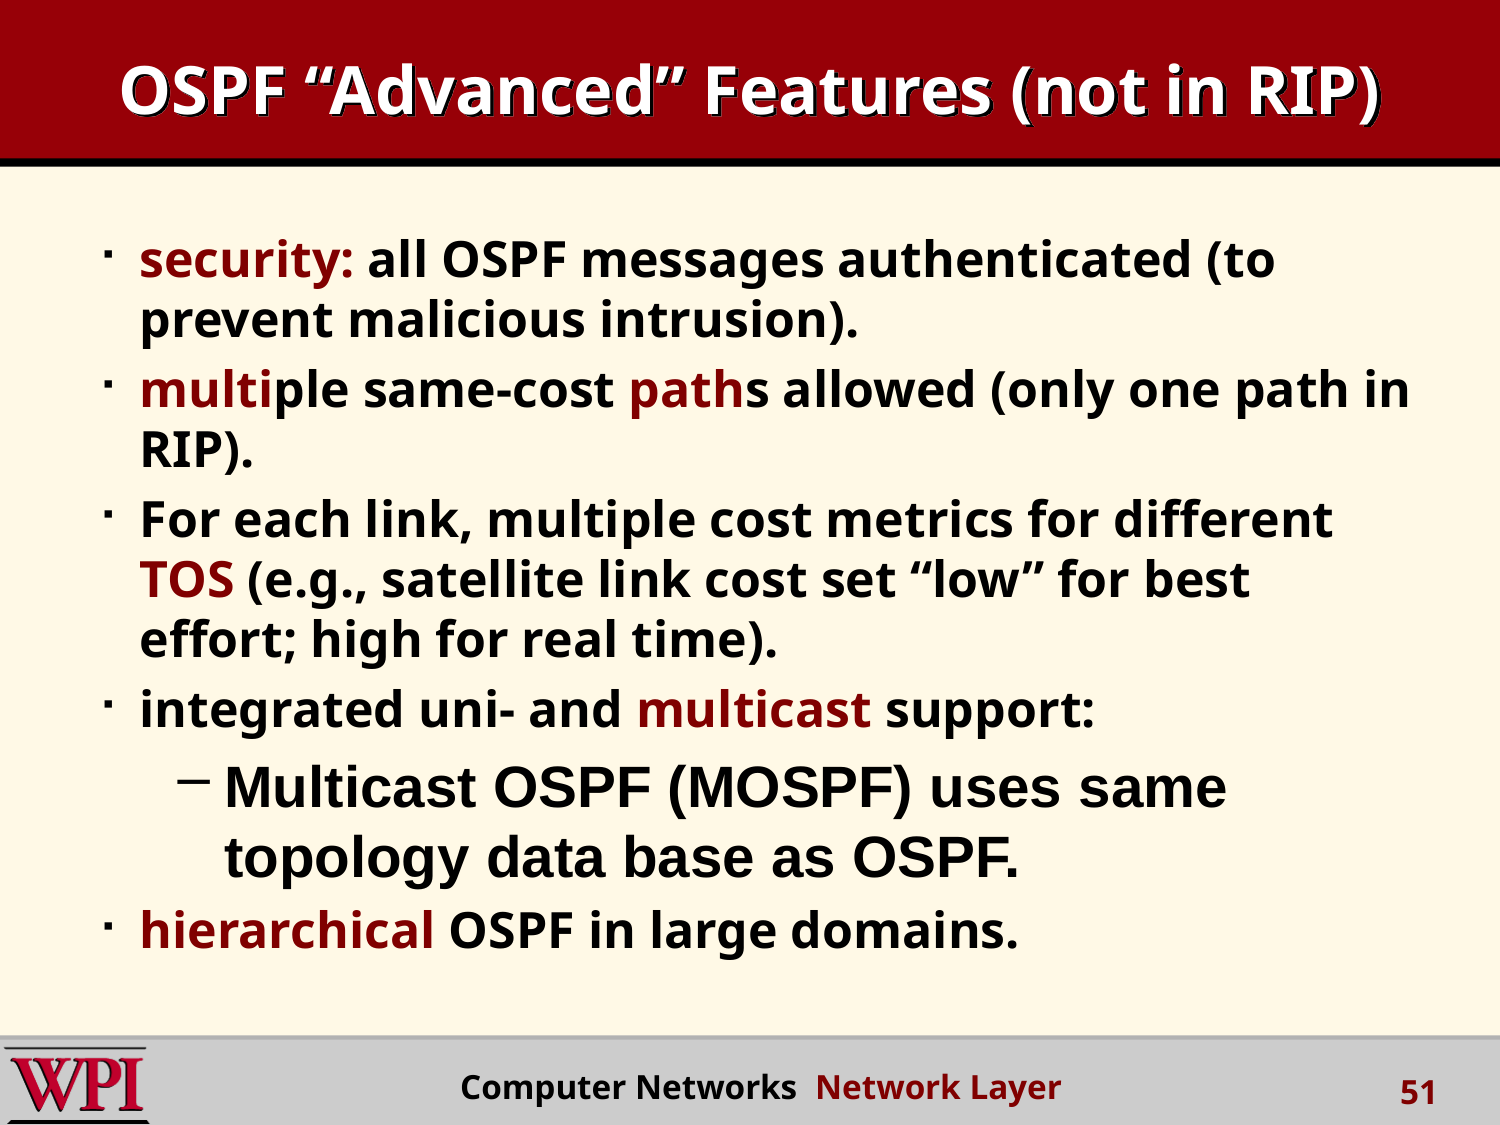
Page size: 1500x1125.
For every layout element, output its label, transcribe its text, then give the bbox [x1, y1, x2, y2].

slide_number 51 [1344, 1063, 1495, 1102]
title OSPF “Advanced” Features (not in RIP) [29, 18, 1471, 150]
picture [0, 1040, 1500, 1125]
footer Computer Networks Network Layer [210, 1058, 1304, 1107]
list security: all OSPF messages authenticated (to prevent malicious intrusion). multiple same-cost paths allowed (only one path in RIP). For each link, multiple cost metrics for different TOS (e.g., satellite link cost set “low” for best effort; high for real time). integrated uni- and multicast support: Multicast OSPF (MOSPF) uses same topology data base as OSPF. hierarchical OSPF in large domains. [87, 219, 1438, 1021]
picture [0, 167, 1500, 1035]
picture [0, 0, 1500, 158]
